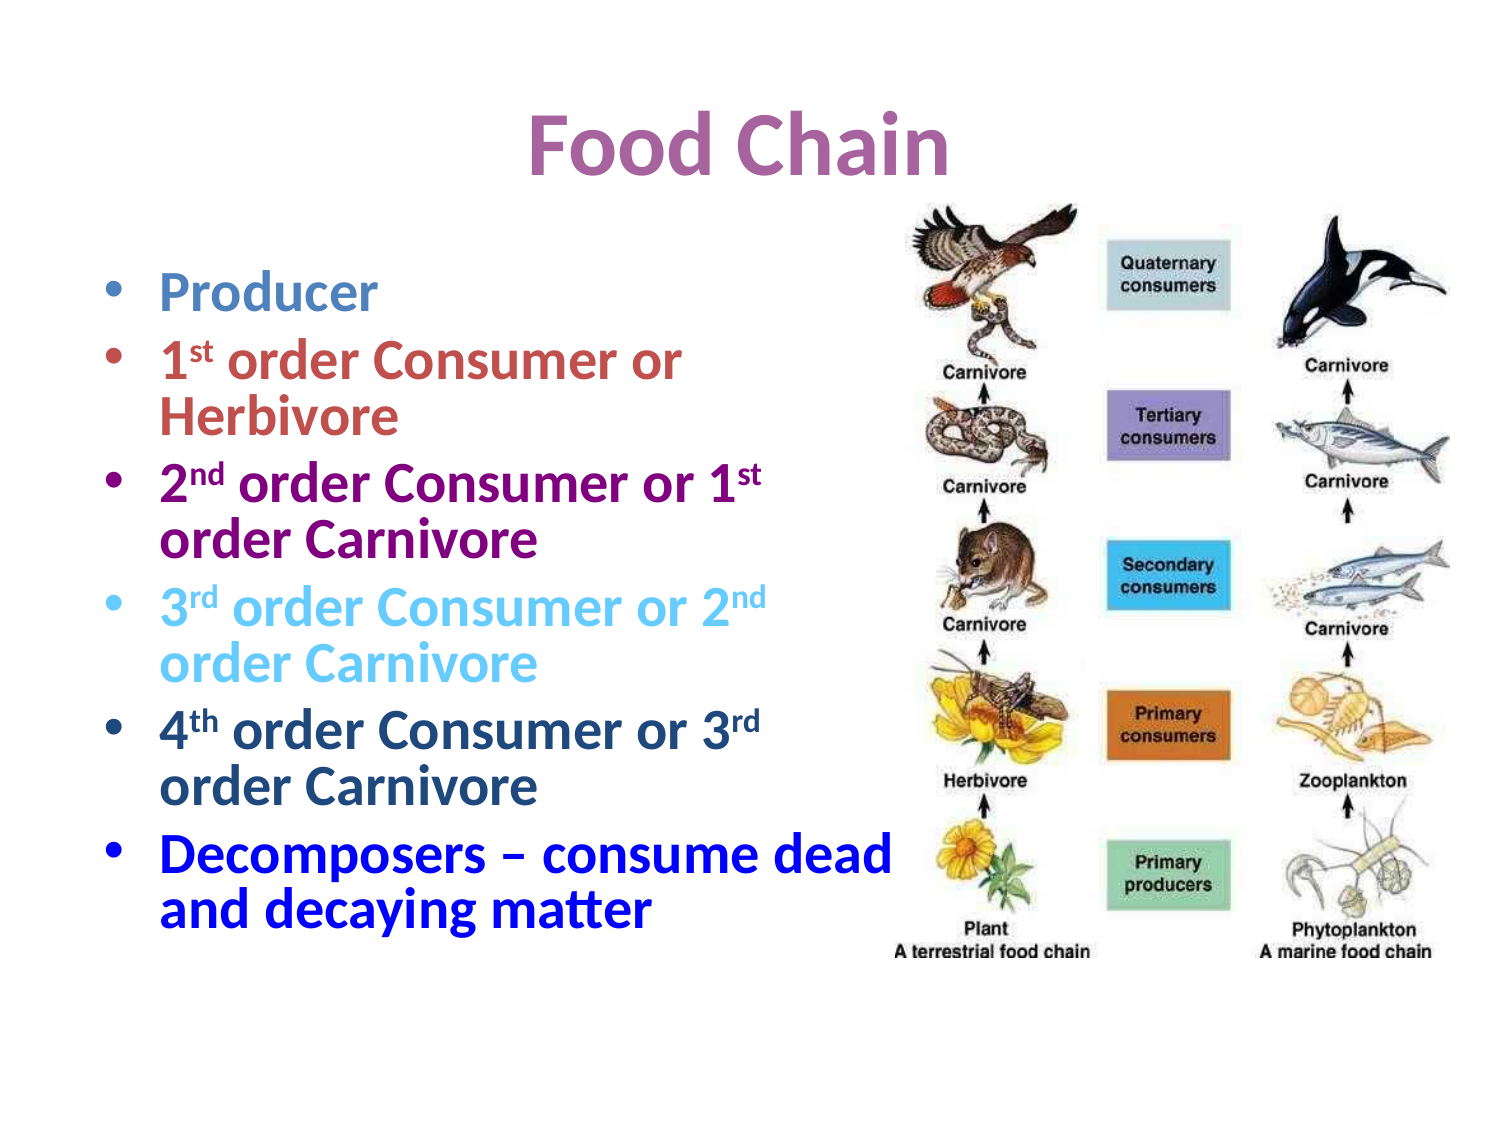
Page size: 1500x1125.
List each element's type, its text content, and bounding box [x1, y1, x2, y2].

picture [894, 203, 1451, 958]
title Food Chain [74, 44, 1426, 233]
list Producer 1st order Consumer or Herbivore 2nd order Consumer or 1st order Carnivore 3rd order Consumer or 2nd order Carnivore 4th order Consumer or 3rd order Carnivore Decomposers – consume dead and decaying matter [88, 177, 921, 1011]
